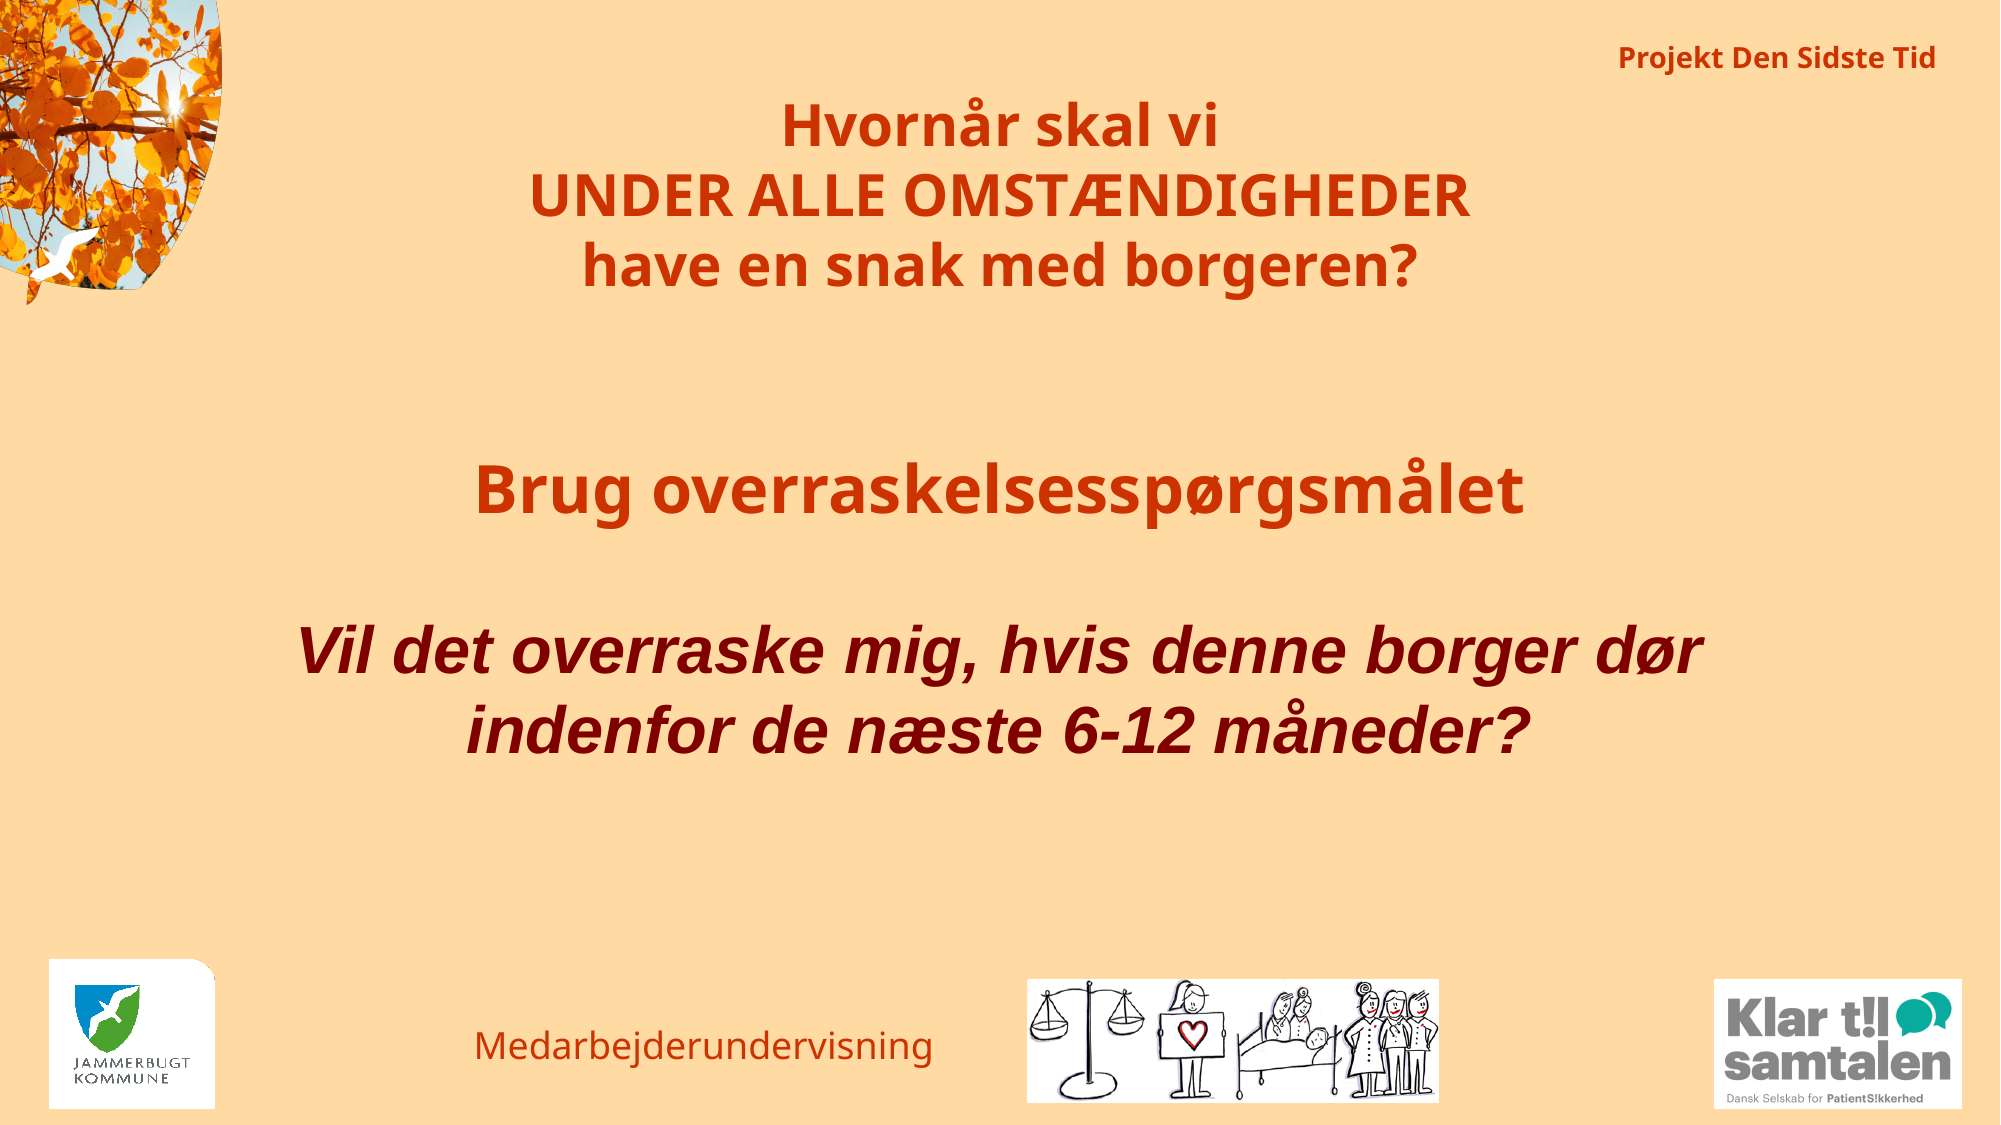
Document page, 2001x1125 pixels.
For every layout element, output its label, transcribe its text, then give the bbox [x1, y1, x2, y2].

picture [1027, 979, 1439, 1103]
text_box Brug overraskelsesspørgsmålet Vil det overraske mig, hvis denne borger dør indenfor de næste 6-12 måneder? [263, 359, 1736, 855]
picture [49, 959, 215, 1109]
text_box Hvornår skal vi UNDER ALLE OMSTÆNDIGHEDER have en snak med borgeren? [211, 80, 1789, 306]
picture [1714, 979, 1962, 1109]
picture [0, 0, 226, 320]
